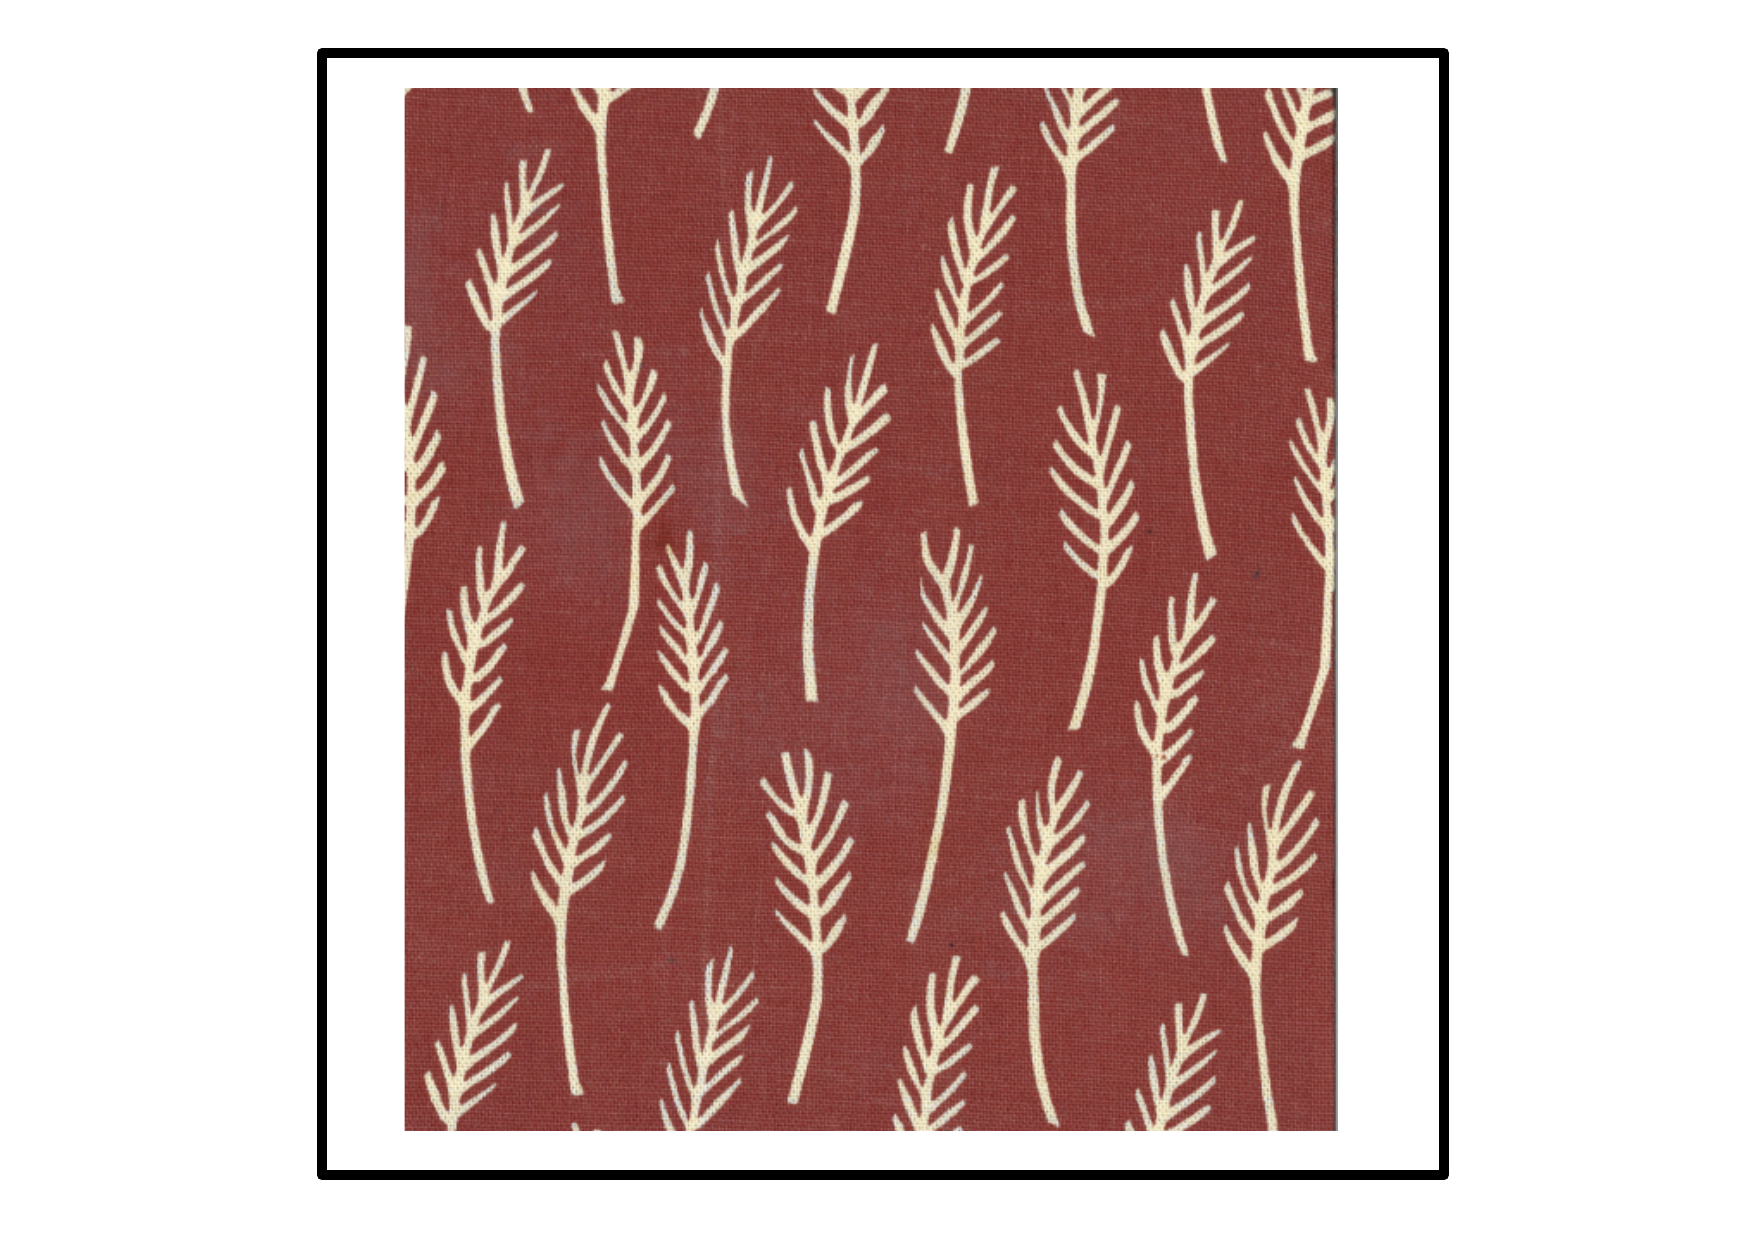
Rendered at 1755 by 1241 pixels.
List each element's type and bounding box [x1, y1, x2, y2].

text_box [320, 51, 1446, 1177]
picture [404, 88, 1338, 1131]
